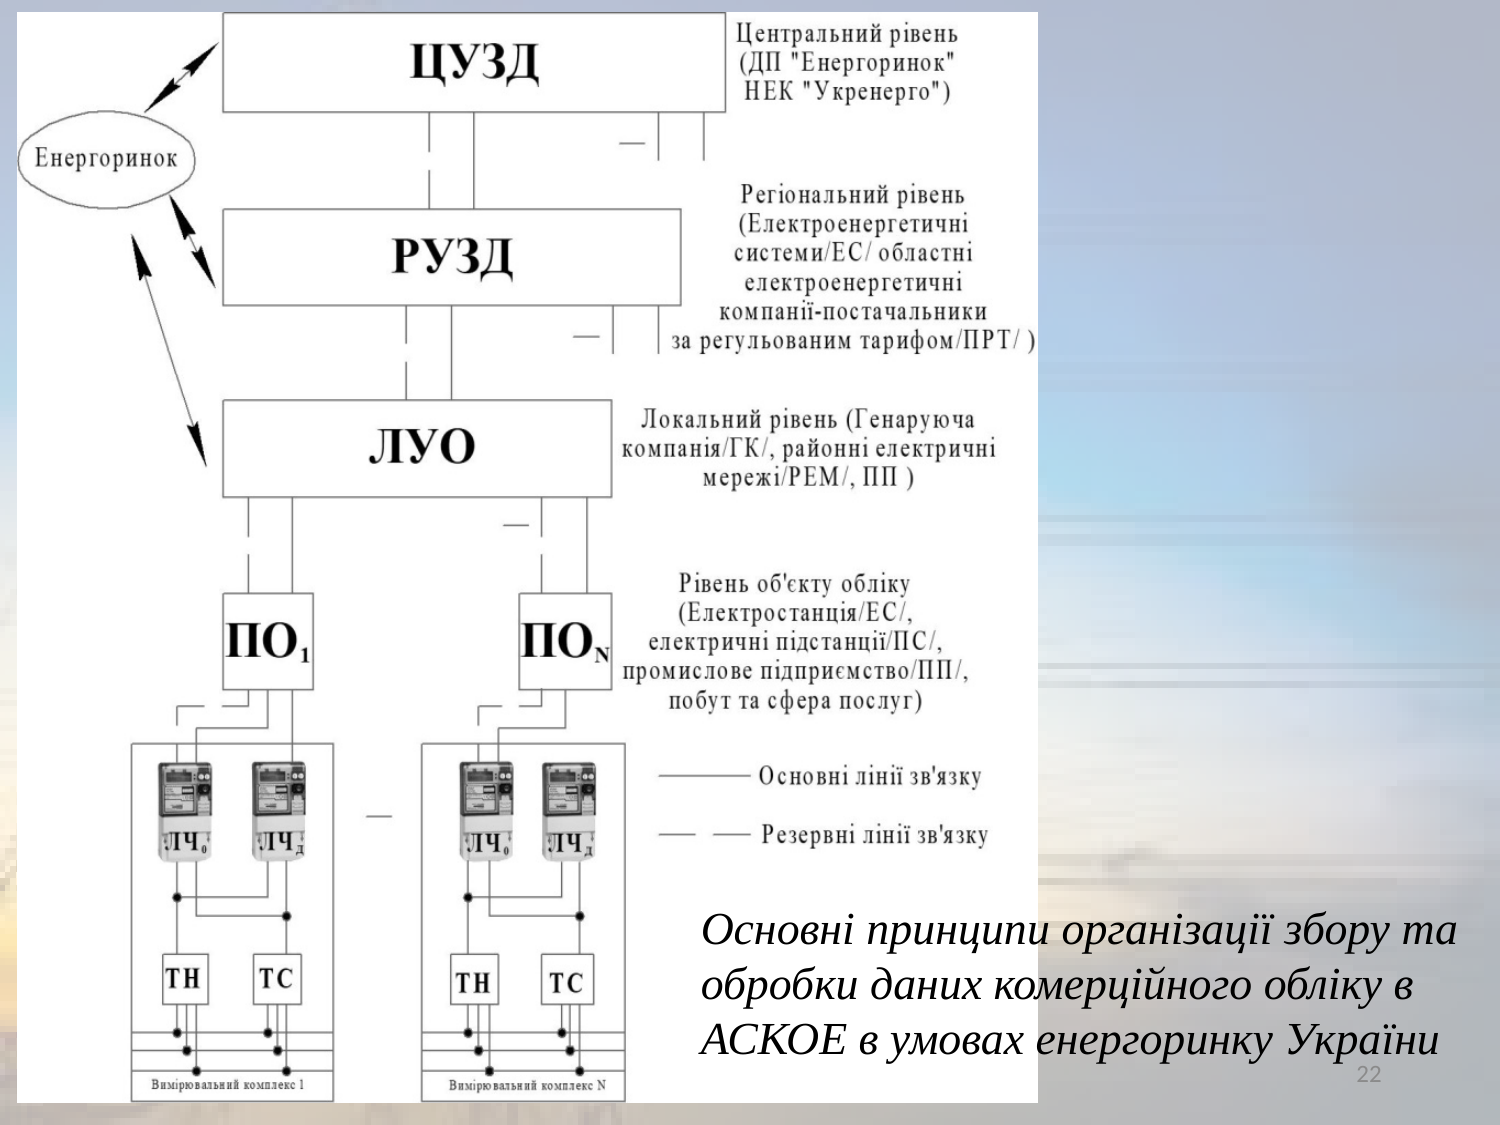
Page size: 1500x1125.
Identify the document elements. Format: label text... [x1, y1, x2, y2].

picture [17, 12, 1038, 1103]
text_box Основні принципи організації збору та обробки даних комерційного обліку в АСКОЕ в умовах енергоринку України [1038, 890, 1481, 1071]
slide_number 22 [1059, 1071, 1397, 1103]
